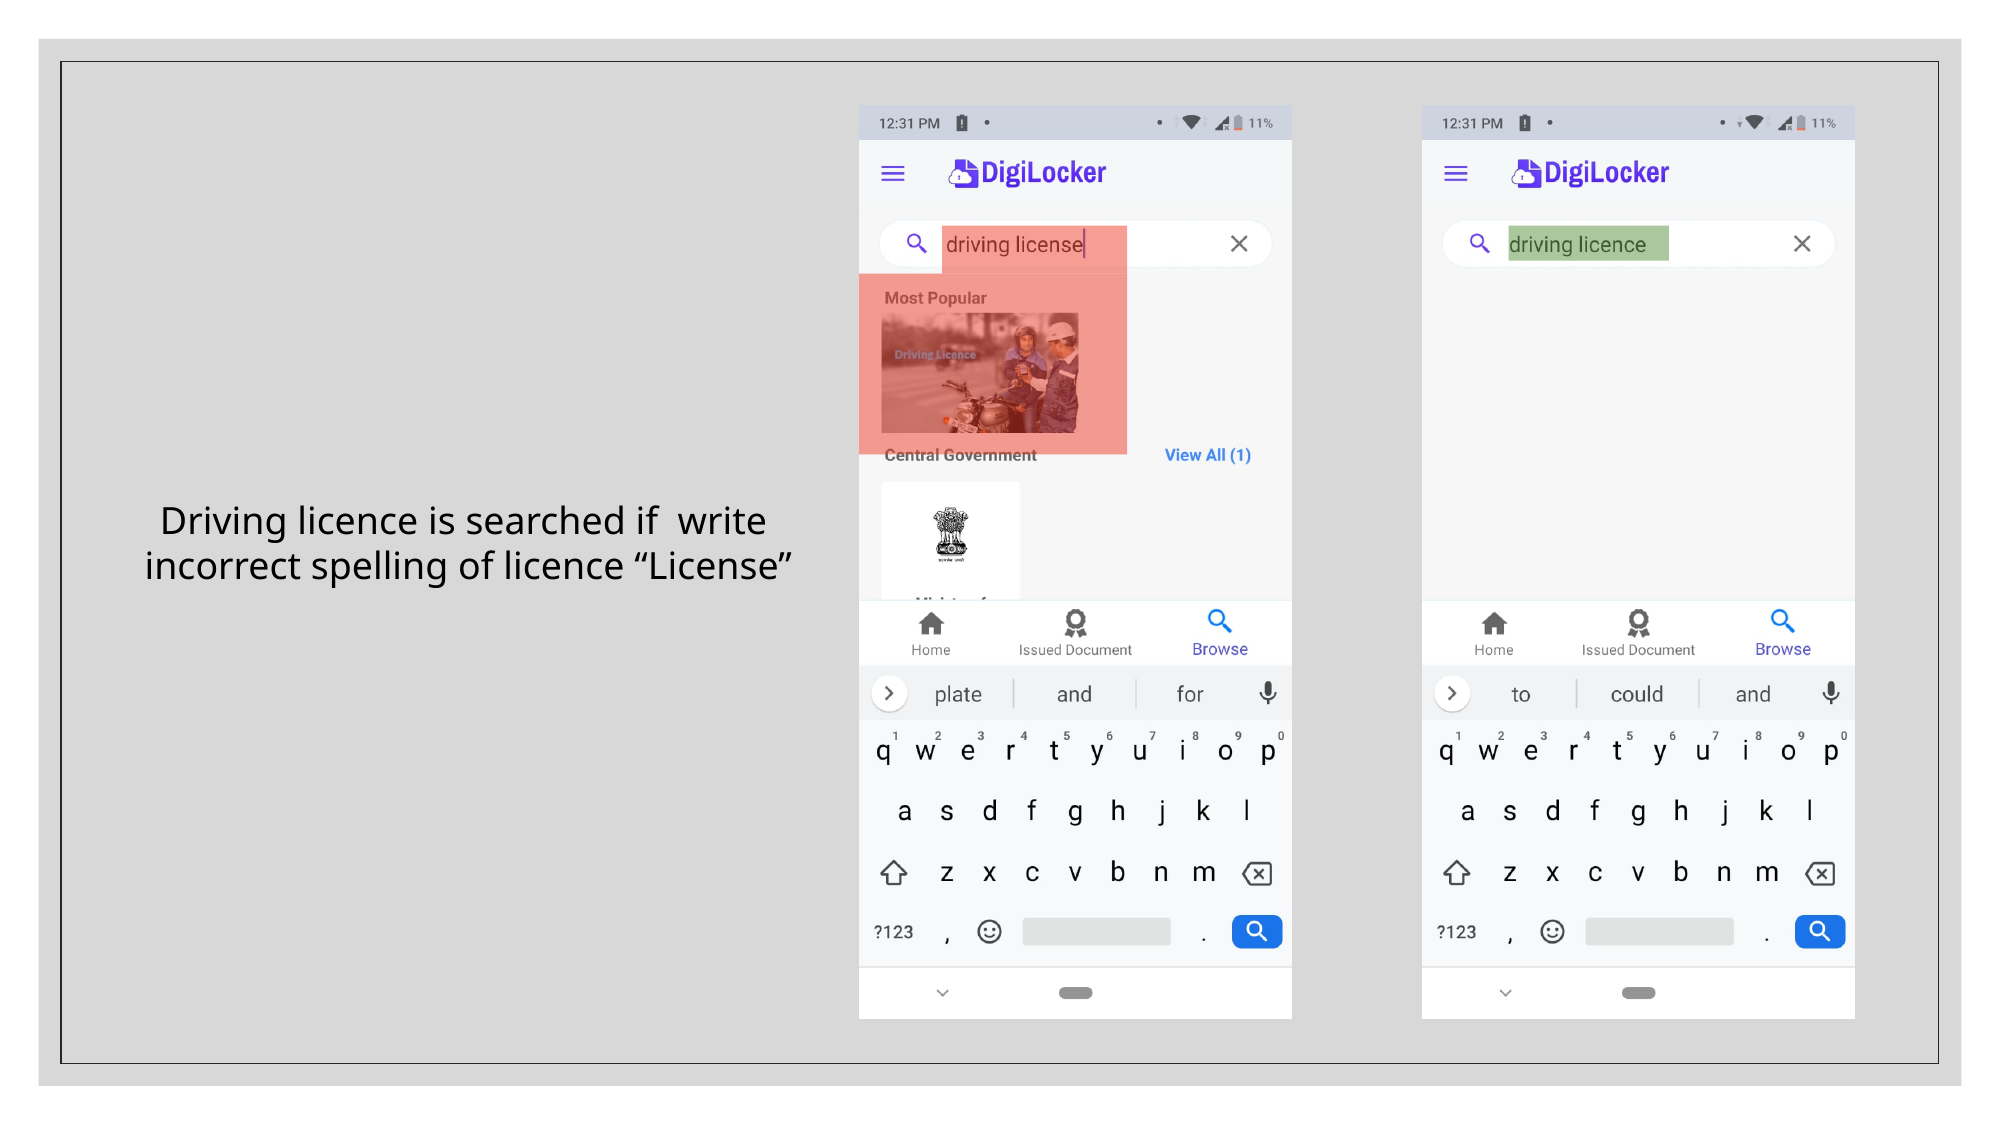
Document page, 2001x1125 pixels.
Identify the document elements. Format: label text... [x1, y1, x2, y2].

picture [859, 105, 1292, 1019]
text_box Driving licence is searched if write incorrect spelling of licence “License” [129, 489, 808, 594]
picture [1422, 105, 1855, 1019]
